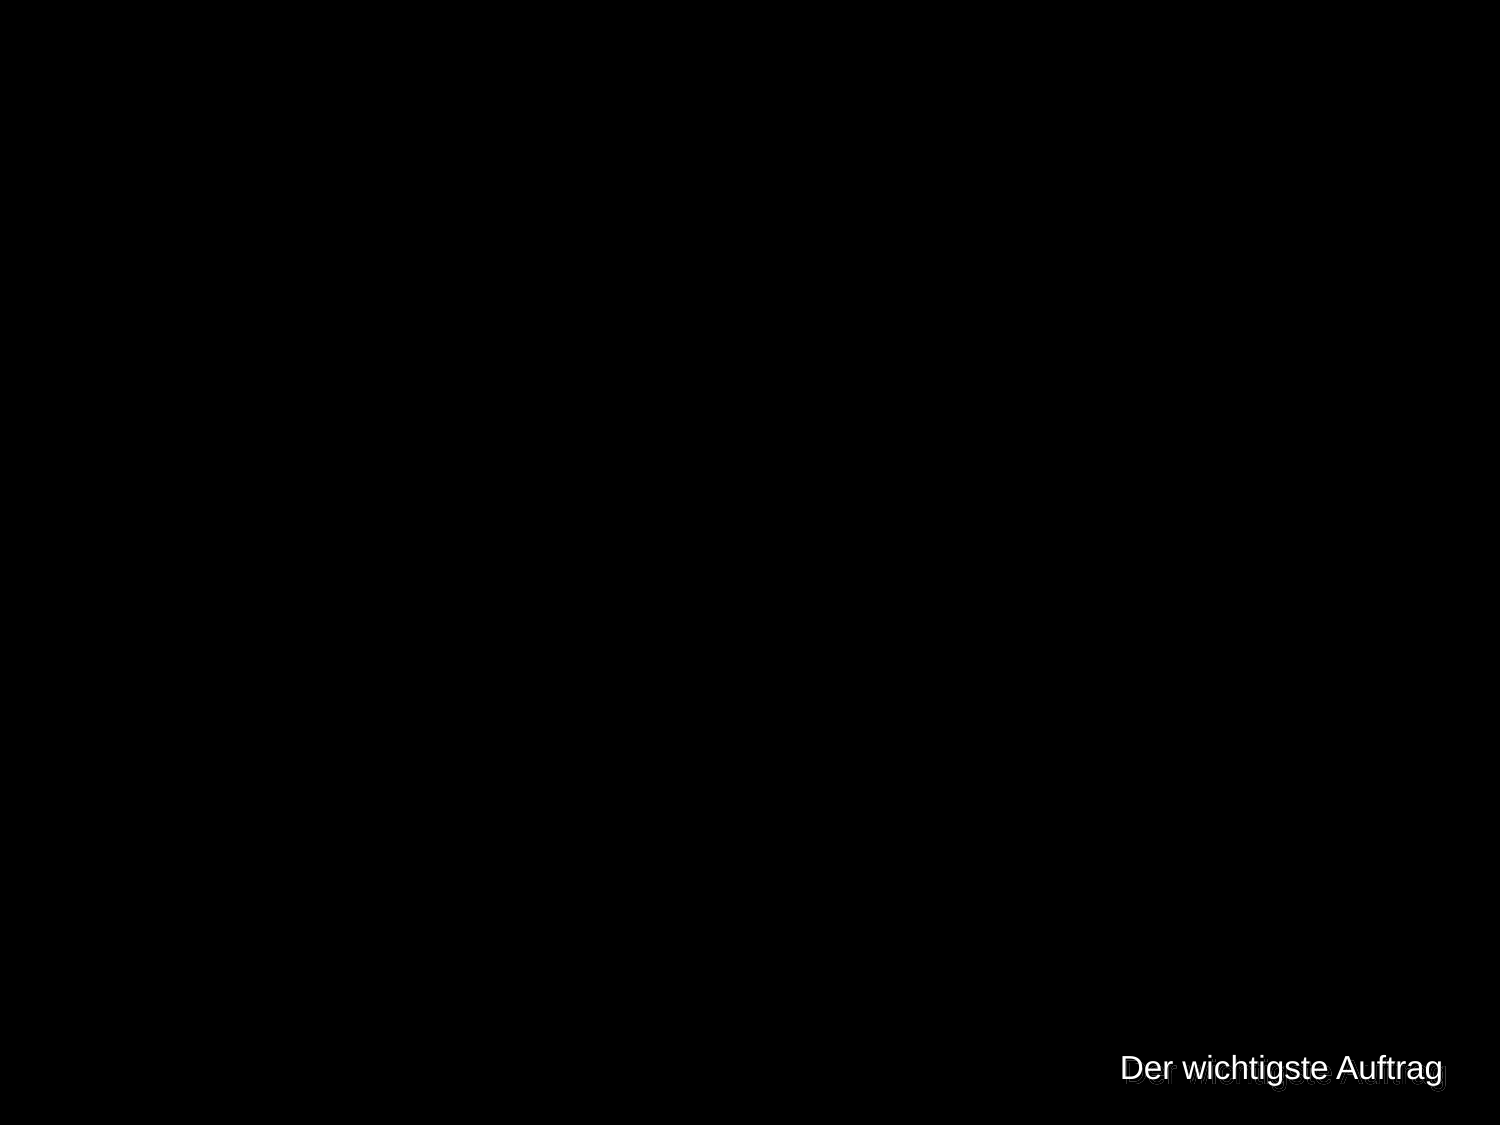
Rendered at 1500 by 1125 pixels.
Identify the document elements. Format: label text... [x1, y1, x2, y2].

text_box Der wichtigste Auftrag [832, 1046, 1459, 1095]
